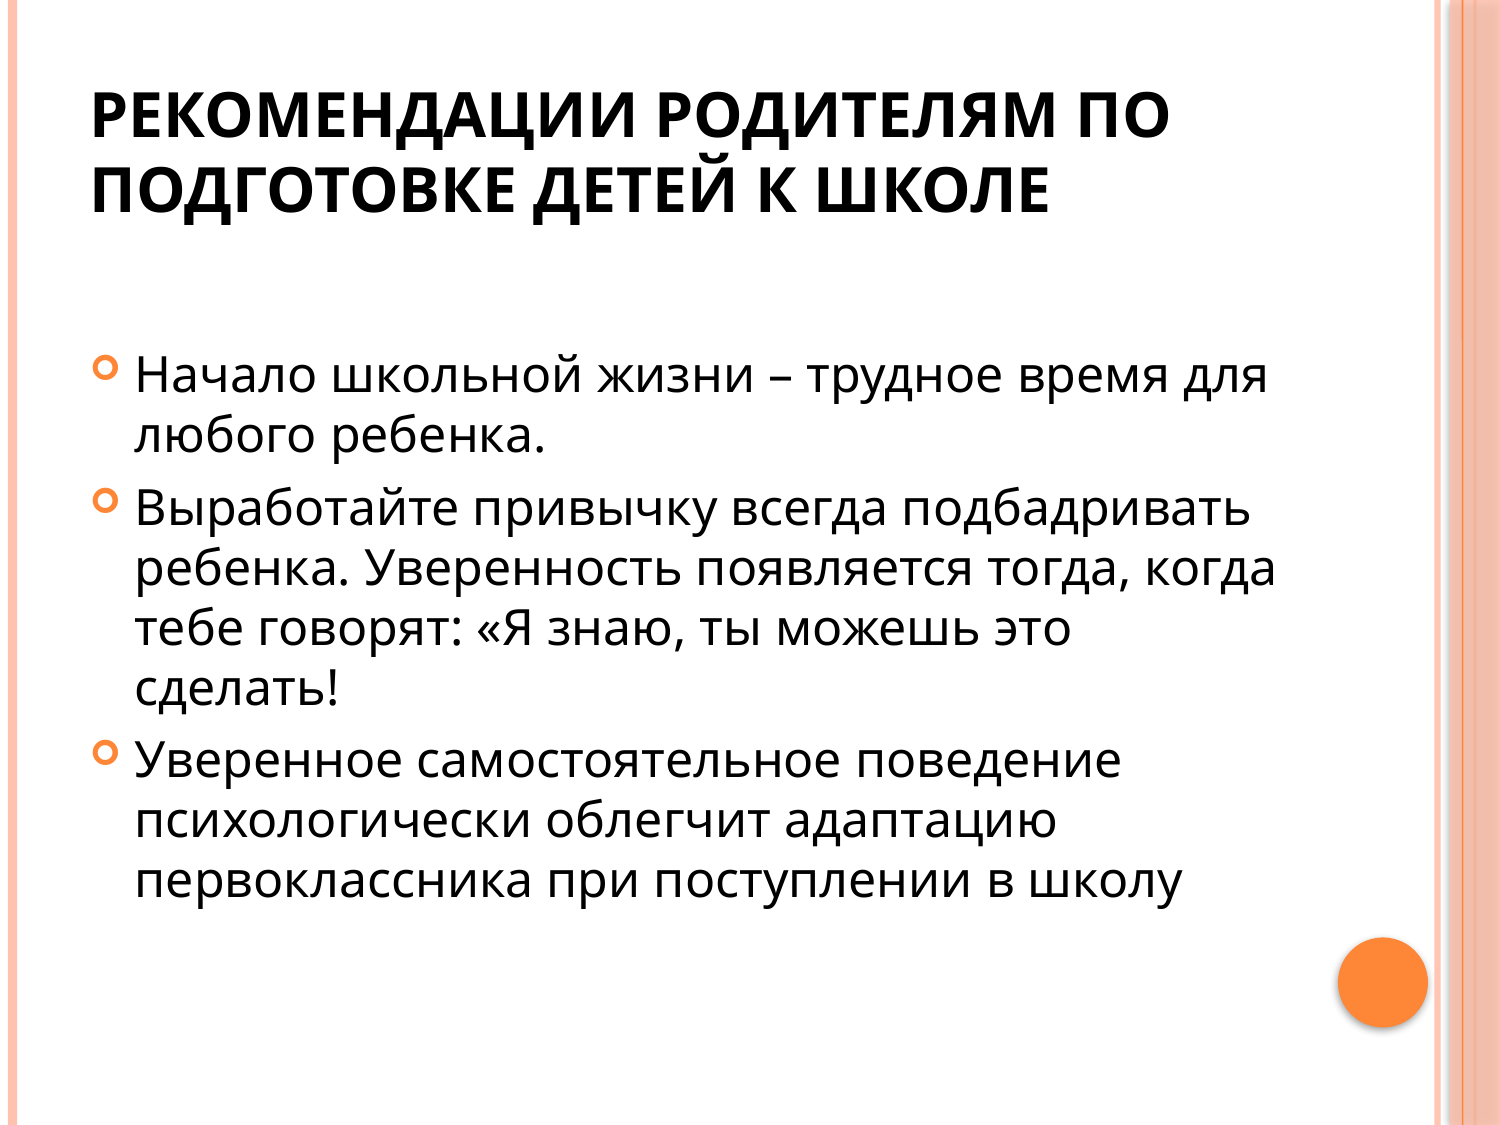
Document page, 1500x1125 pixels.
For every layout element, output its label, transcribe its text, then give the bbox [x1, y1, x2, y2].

list Начало школьной жизни – трудное время для любого ребенка. Выработайте привычку всегда подбадривать ребенка. Уверенность появляется тогда, когда тебе говорят: «Я знаю, ты можешь это сделать! Уверенное самостоятельное поведение психологически облегчит адаптацию первоклассника при поступлении в школу [75, 262, 1300, 1062]
title Рекомендации родителям по подготовке детей к школе [75, 45, 1300, 233]
